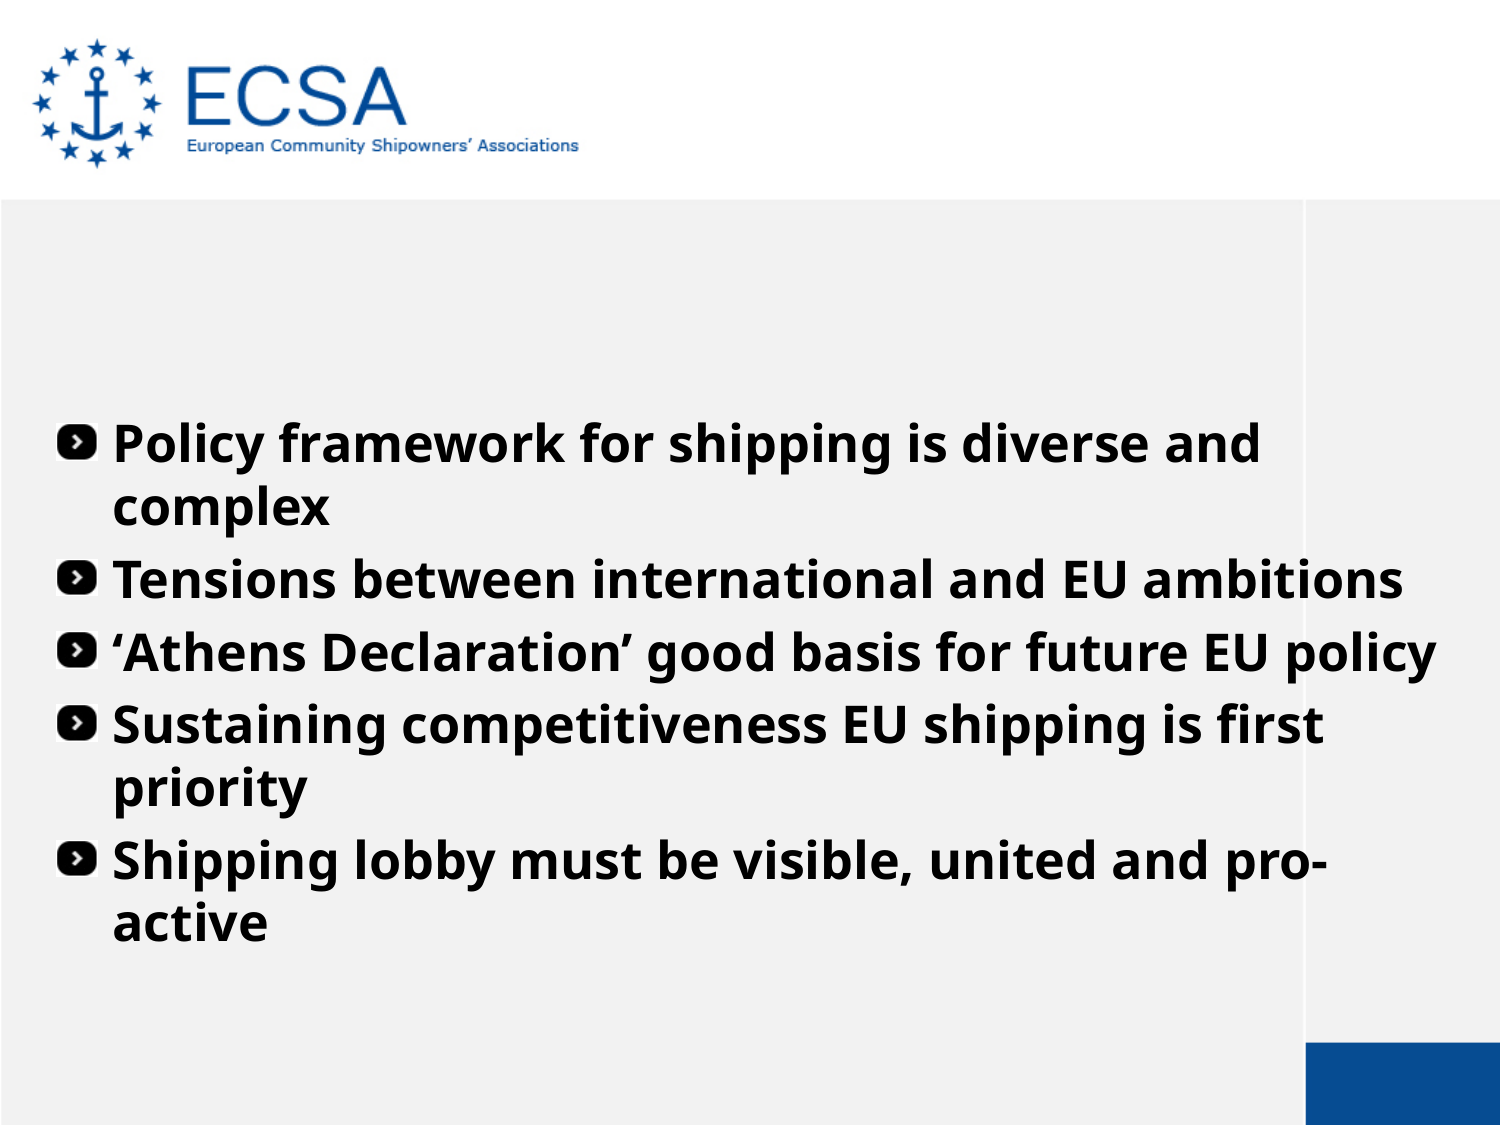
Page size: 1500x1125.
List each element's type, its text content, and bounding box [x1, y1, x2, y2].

list Policy framework for shipping is diverse and complex Tensions between international and EU ambitions ‘Athens Declaration’ good basis for future EU policy Sustaining competitiveness EU shipping is first priority Shipping lobby must be visible, united and pro-active [41, 403, 1483, 865]
picture [0, 0, 1500, 1125]
